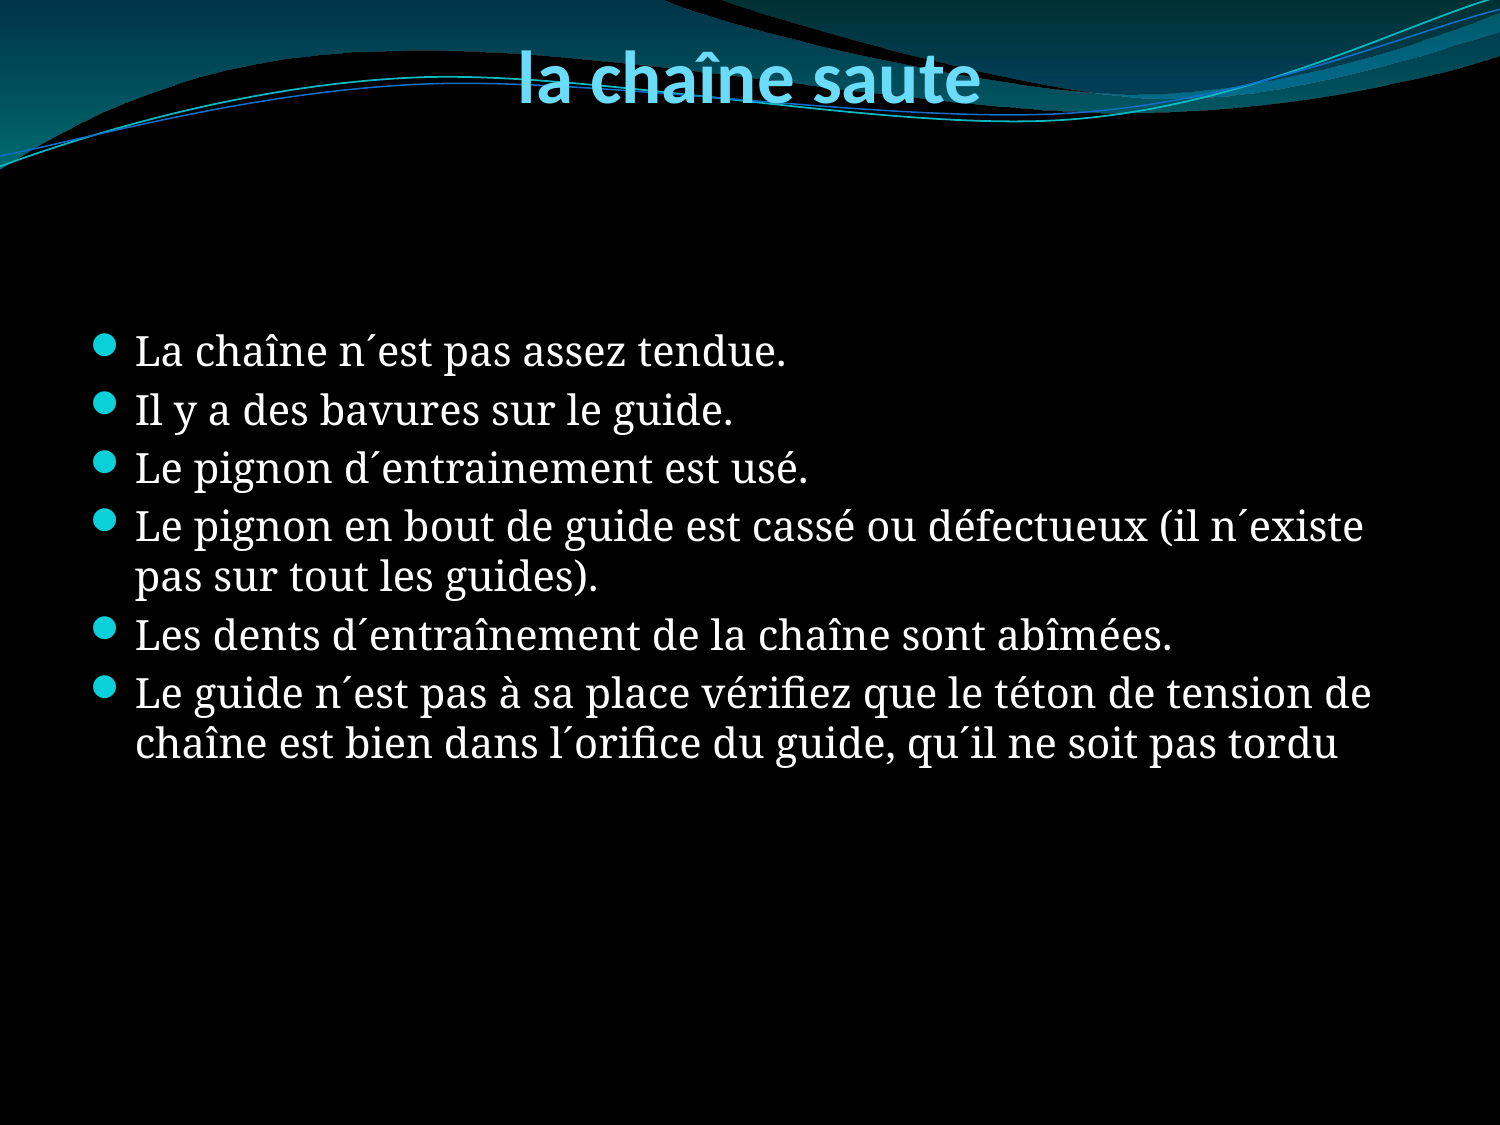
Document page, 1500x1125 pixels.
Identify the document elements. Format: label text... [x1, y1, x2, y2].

list La chaîne n´est pas assez tendue. Il y a des bavures sur le guide. Le pignon d´entrainement est usé. Le pignon en bout de guide est cassé ou défectueux (il n´existe pas sur tout les guides). Les dents d´entraînement de la chaîne sont abîmées. Le guide n´est pas à sa place vérifiez que le téton de tension de chaîne est bien dans l´orifice du guide, qu´il ne soit pas tordu [75, 317, 1425, 1038]
title la chaîne saute [75, 19, 1425, 209]
